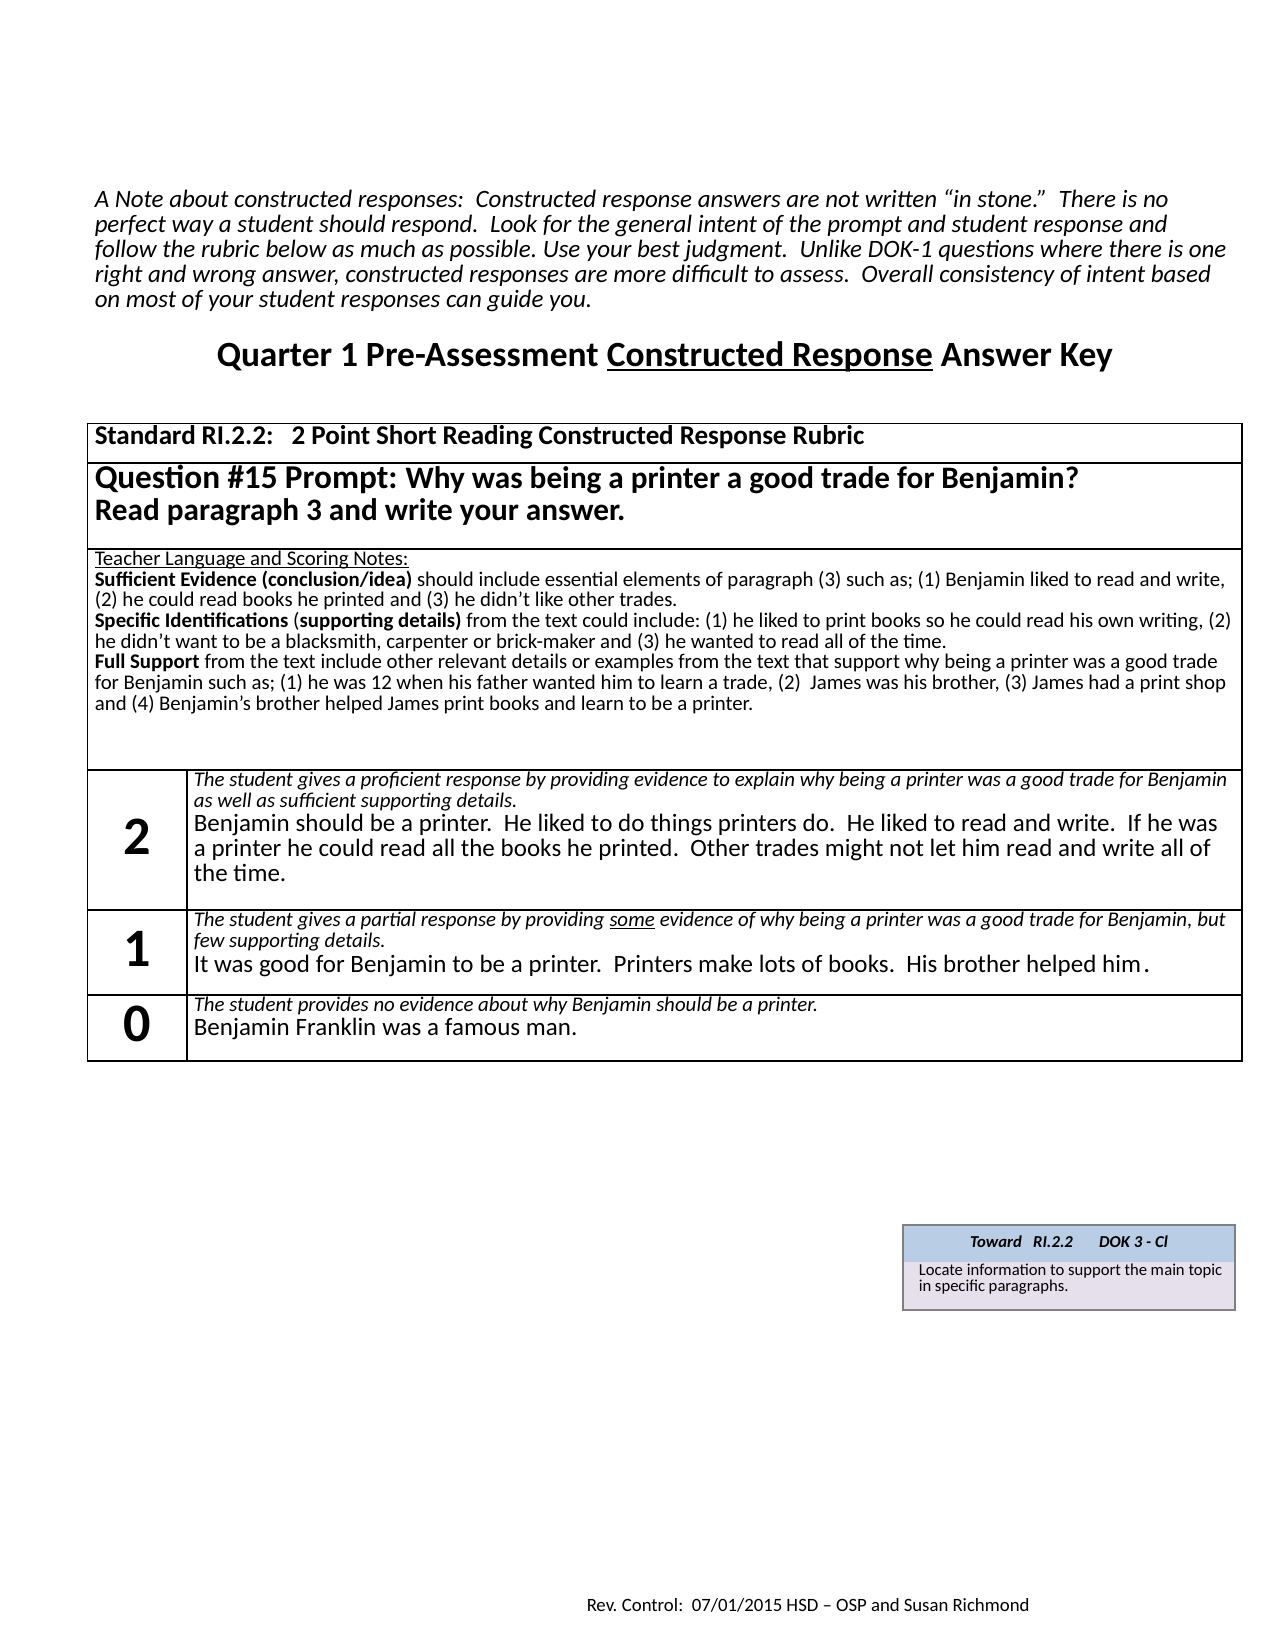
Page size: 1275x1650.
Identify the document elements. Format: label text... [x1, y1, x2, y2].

table_cell Question #15 Prompt: Why was being a printer a good trade for Benjamin? Read paragraph 3 and write your answer. [88, 464, 1241, 548]
table_cell Quarter 1 Pre-Assessment Constructed Response Answer Key [88, 339, 1242, 423]
table_cell Teacher Language and Scoring Notes: Sufficient Evidence (conclusion/idea) should include essential elements of paragraph (3) such as; (1) Benjamin liked to read and write, (2) he could read books he printed and (3) he didn’t like other trades. Specific Identifications (supporting details) from the text could include: (1) he liked to print books so he could read his own writing, (2) he didn’t want to be a blacksmith, carpenter or brick-maker and (3) he wanted to read all of the time. Full Support from the text include other relevant details or examples from the text that support why being a printer was a good trade for Benjamin such as; (1) he was 12 when his father wanted him to learn a trade, (2) James was his brother, (3) James had a print shop and (4) Benjamin’s brother helped James print books and learn to be a printer. [88, 550, 1241, 769]
table_cell 2 [88, 771, 186, 909]
table_cell Locate information to support the main topic in specific paragraphs. [904, 1262, 1234, 1309]
table_cell 0 [88, 996, 186, 1060]
table_cell The student gives a proficient response by providing evidence to explain why being a printer was a good trade for Benjamin as well as sufficient supporting details. Benjamin should be a printer. He liked to do things printers do. He liked to read and write. If he was a printer he could read all the books he printed. Other trades might not let him read and write all of the time. [188, 771, 1241, 909]
table_header A Note about constructed responses: Constructed response answers are not written “in stone.” There is no perfect way a student should respond. Look for the general intent of the prompt and student response and follow the rubric below as much as possible. Use your best judgment. Unlike DOK-1 questions where there is one right and wrong answer, constructed responses are more difficult to assess. Overall consistency of intent based on most of your student responses can guide you. [88, 188, 1242, 339]
table_cell Standard RI.2.2: 2 Point Short Reading Constructed Response Rubric [88, 424, 1241, 462]
table_cell 1 [88, 911, 186, 994]
table_cell The student provides no evidence about why Benjamin should be a printer. Benjamin Franklin was a famous man. [188, 996, 1241, 1060]
table_header Toward RI.2.2 DOK 3 - Cl [904, 1226, 1234, 1262]
table_cell The student gives a partial response by providing some evidence of why being a printer was a good trade for Benjamin, but few supporting details. It was good for Benjamin to be a printer. Printers make lots of books. His brother helped him. [188, 911, 1241, 994]
